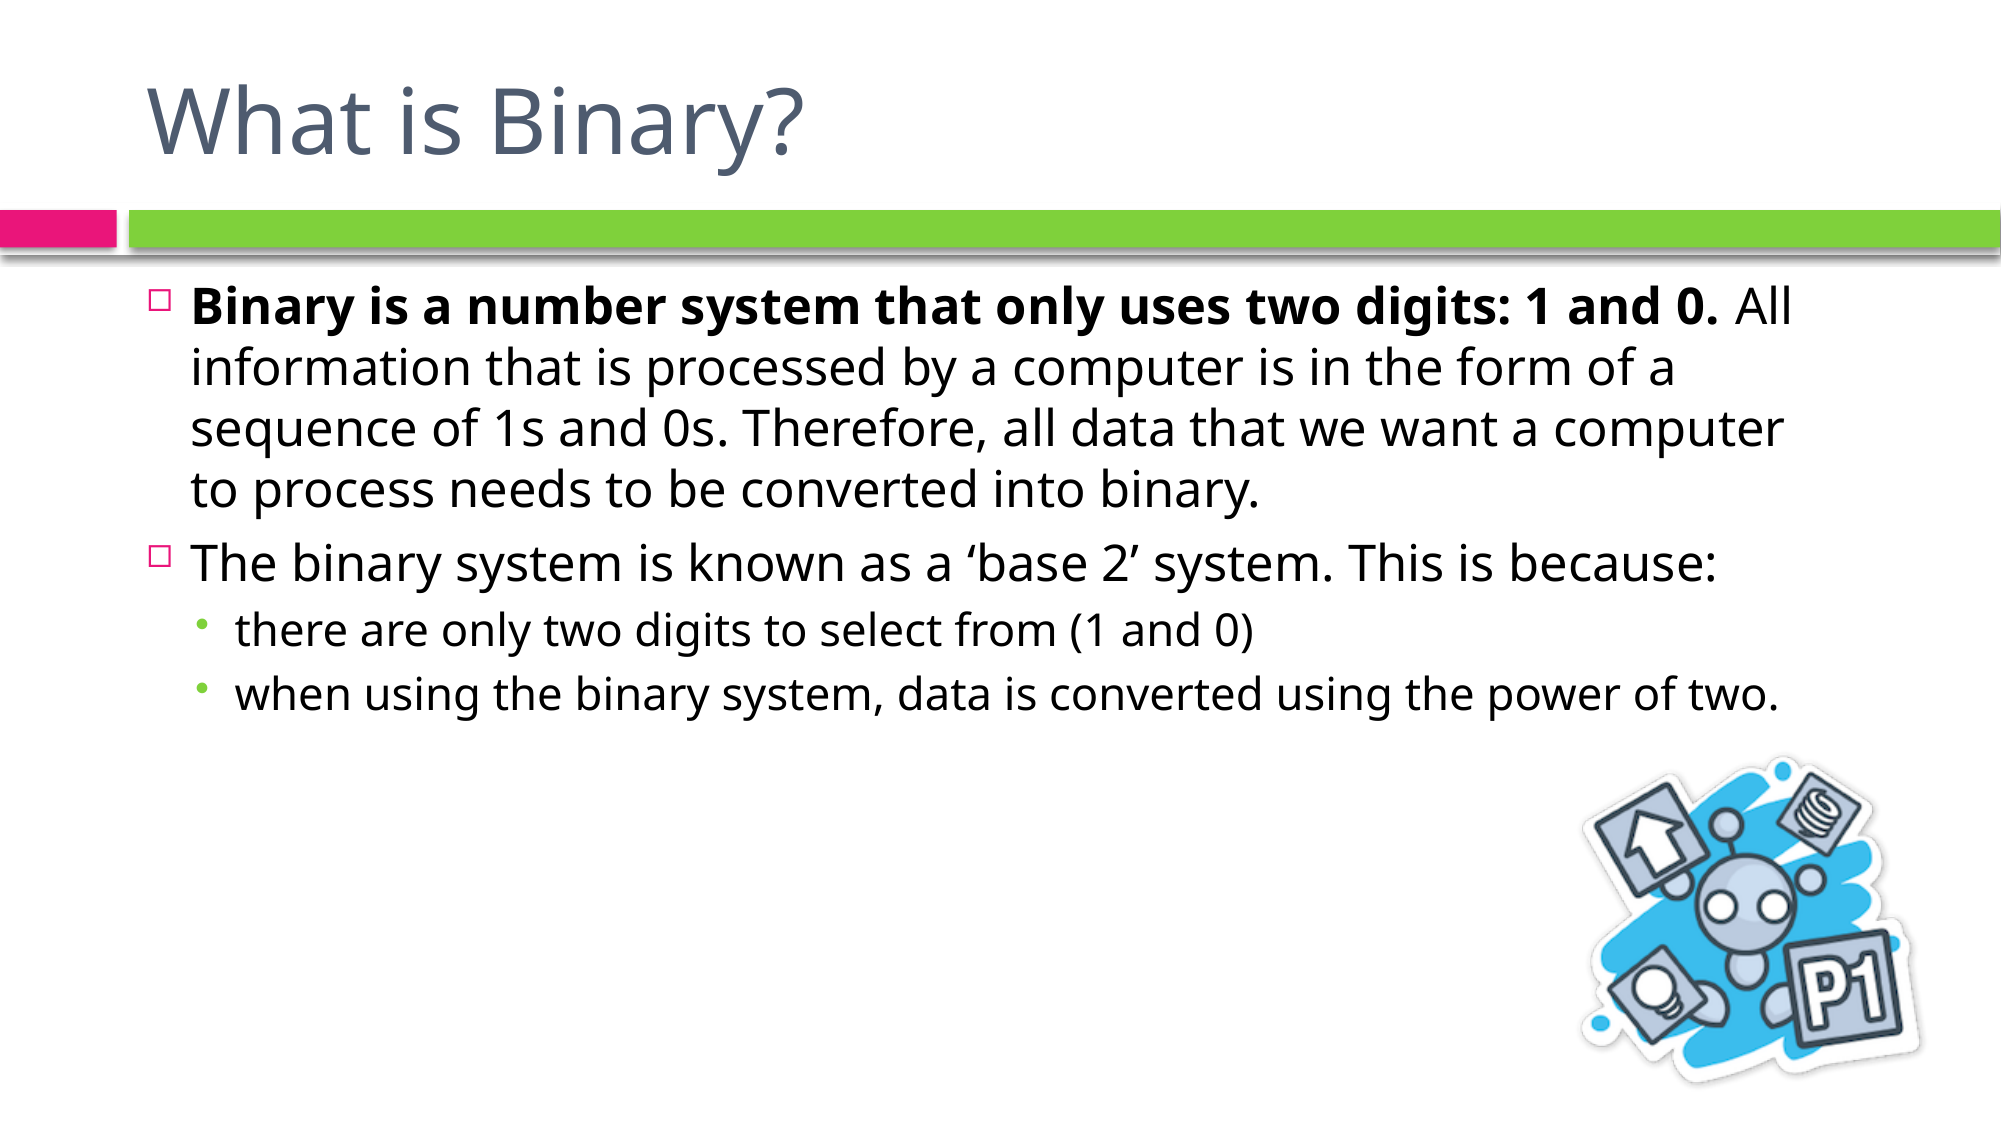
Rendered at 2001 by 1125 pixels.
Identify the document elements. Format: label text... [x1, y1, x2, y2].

list Binary is a number system that only uses two digits: 1 and 0. All information that is processed by a computer is in the form of a sequence of 1s and 0s. Therefore, all data that we want a computer to process needs to be converted into binary. The binary system is known as a ‘base 2’ system. This is because: there are only two digits to select from (1 and 0) when using the binary system, data is converted using the power of two. [131, 266, 1822, 812]
title What is Binary? [131, 48, 1482, 188]
picture [1574, 750, 1930, 1092]
